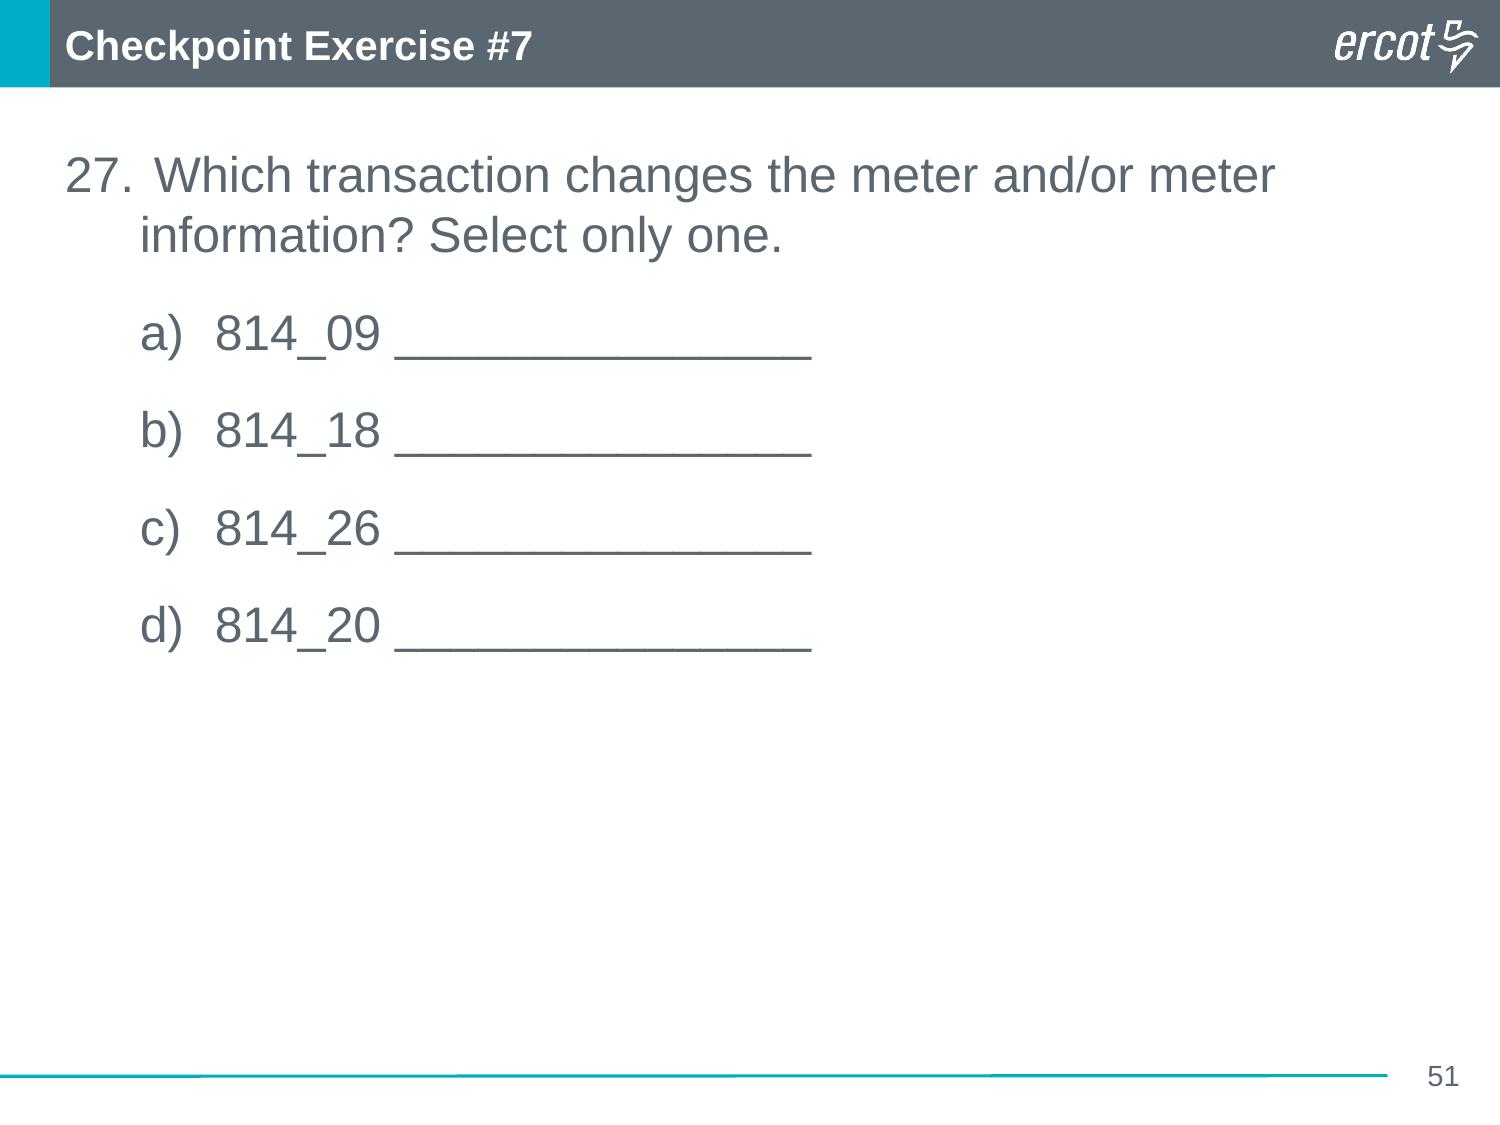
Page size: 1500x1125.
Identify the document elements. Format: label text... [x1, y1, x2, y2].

picture [1325, 6, 1488, 88]
list Checkpoint Exercise #7 [49, 0, 1310, 87]
list Which transaction changes the meter and/or meter information? Select only one. 814_09 _______________ 814_18 _______________ 814_26 _______________ 814_20 _______________ [50, 135, 1451, 1050]
